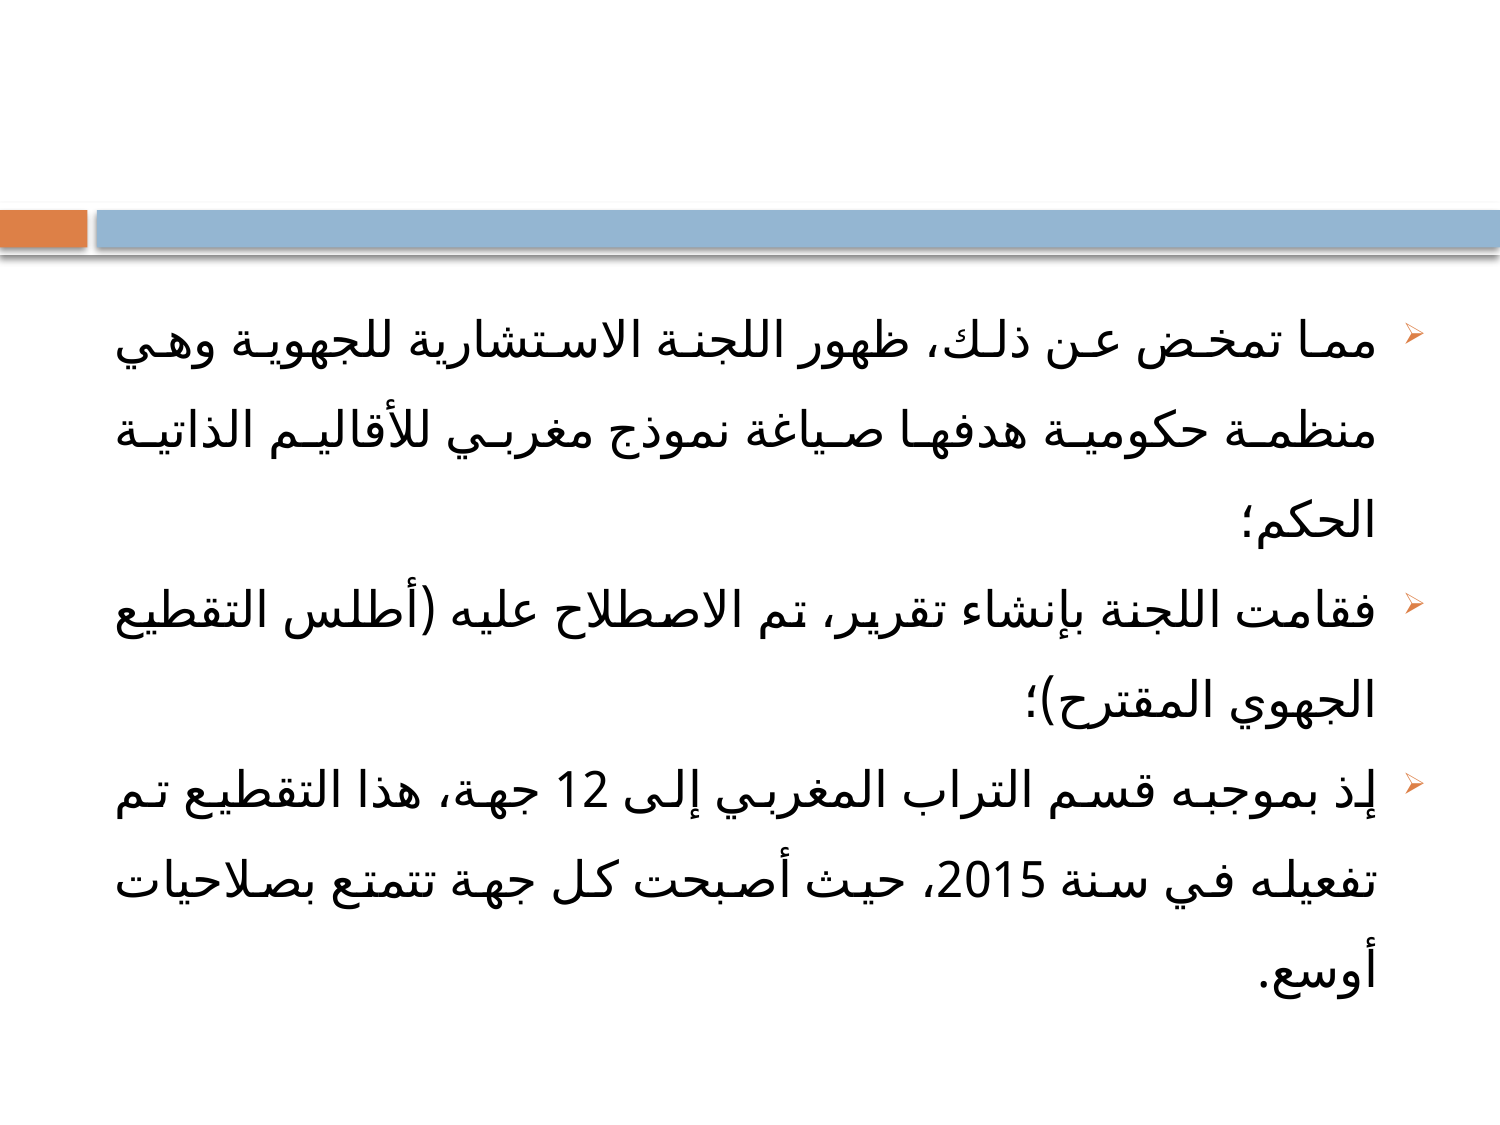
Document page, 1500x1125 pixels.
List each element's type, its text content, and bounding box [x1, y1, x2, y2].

list مما تمخض عن ذلك، ظهور اللجنة الاستشارية للجهوية وهي منظمة حكومية هدفها صياغة نموذج مغربي للأقاليم الذاتية الحكم؛ فقامت اللجنة بإنشاء تقرير، تم الاصطلاح عليه (أطلس التقطيع الجهوي المقترح)؛ إذ بموجبه قسم التراب المغربي إلى 12 جهة، هذا التقطيع تم تفعيله في سنة 2015، حيث أصبحت كل جهة تتمتع بصلاحيات أوسع. [100, 270, 1438, 1008]
